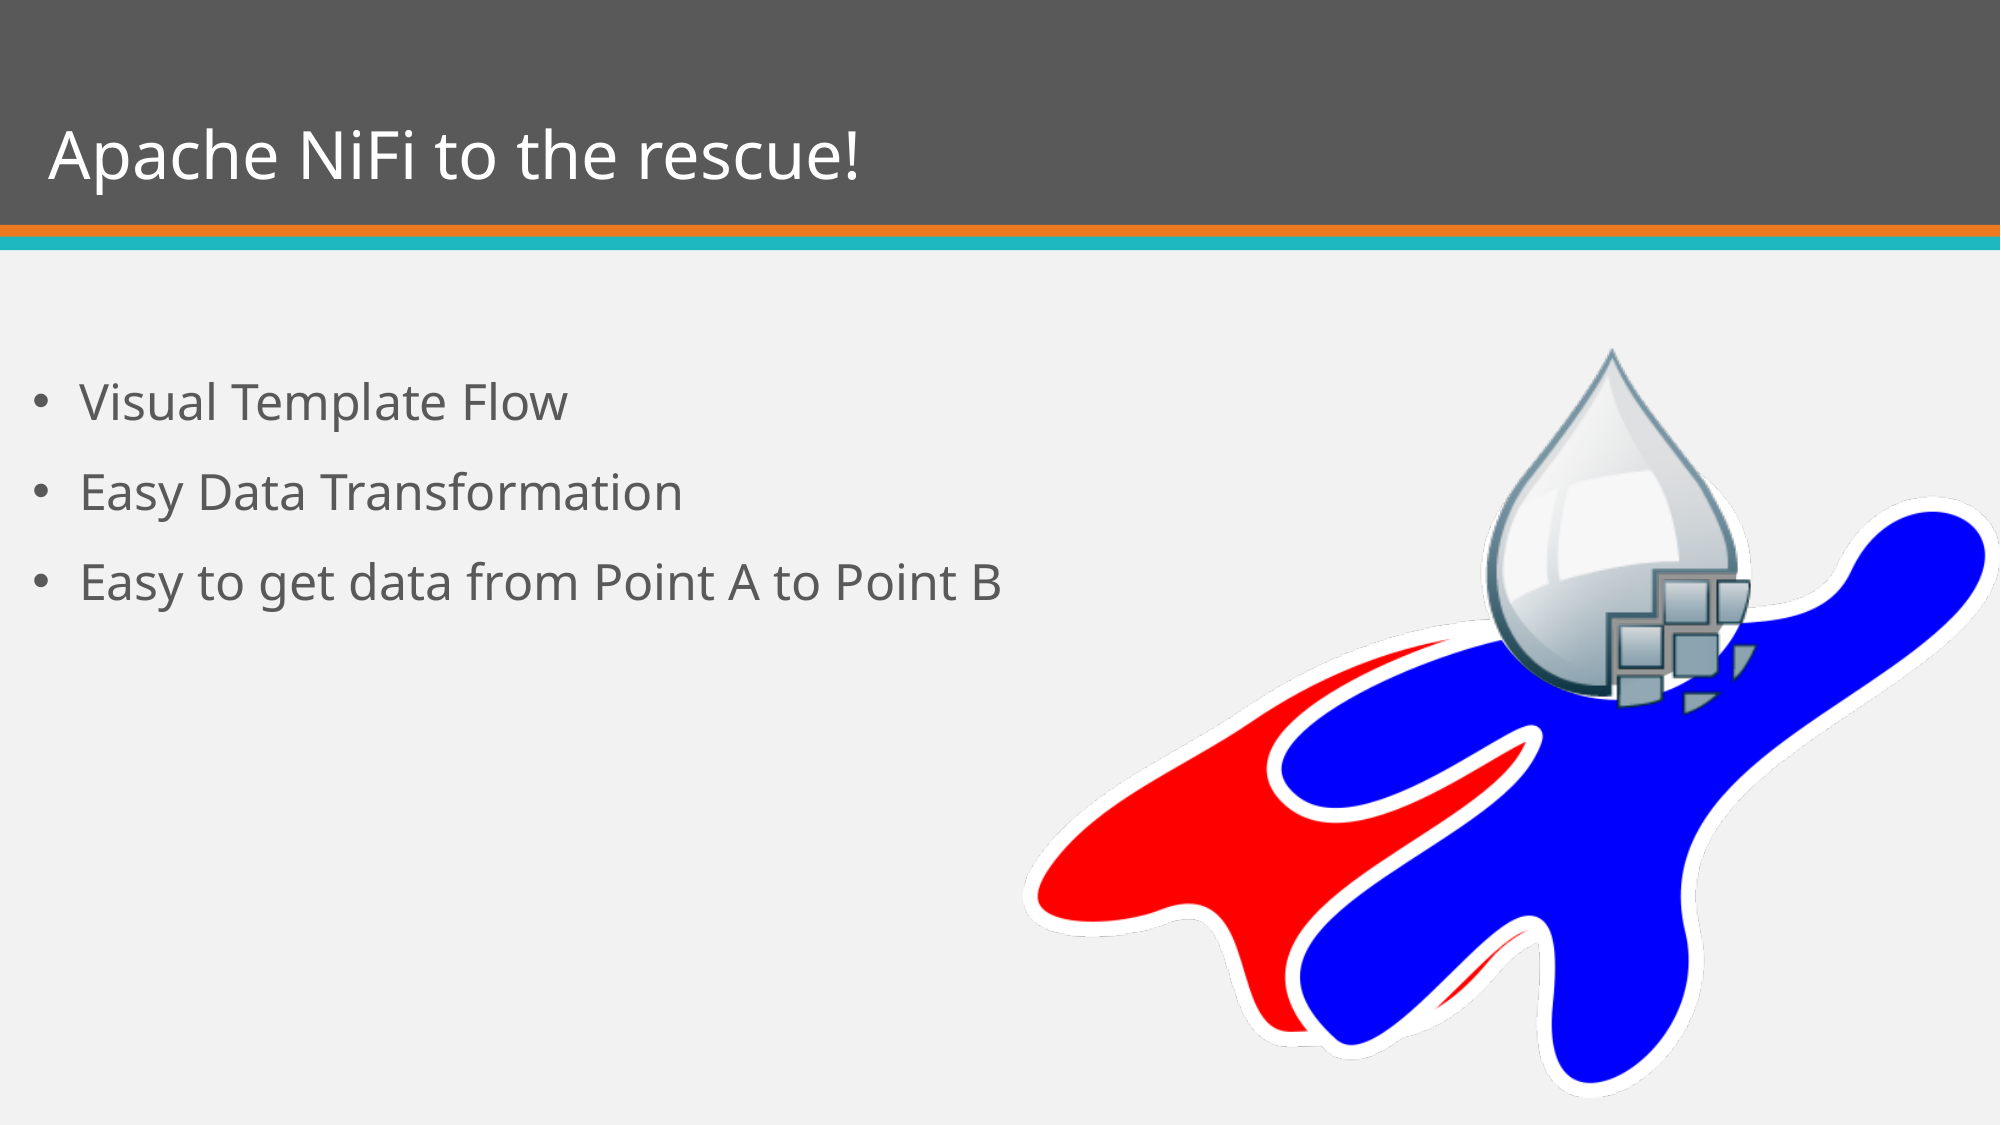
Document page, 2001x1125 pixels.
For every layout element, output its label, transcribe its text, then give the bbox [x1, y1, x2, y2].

text_box Visual Template Flow Easy Data Transformation Easy to get data from Point A to Point B [17, 333, 1018, 618]
text_box [916, 245, 1554, 985]
picture [1023, 333, 2000, 1098]
text_box Apache NiFi to the rescue! [33, 31, 1609, 202]
